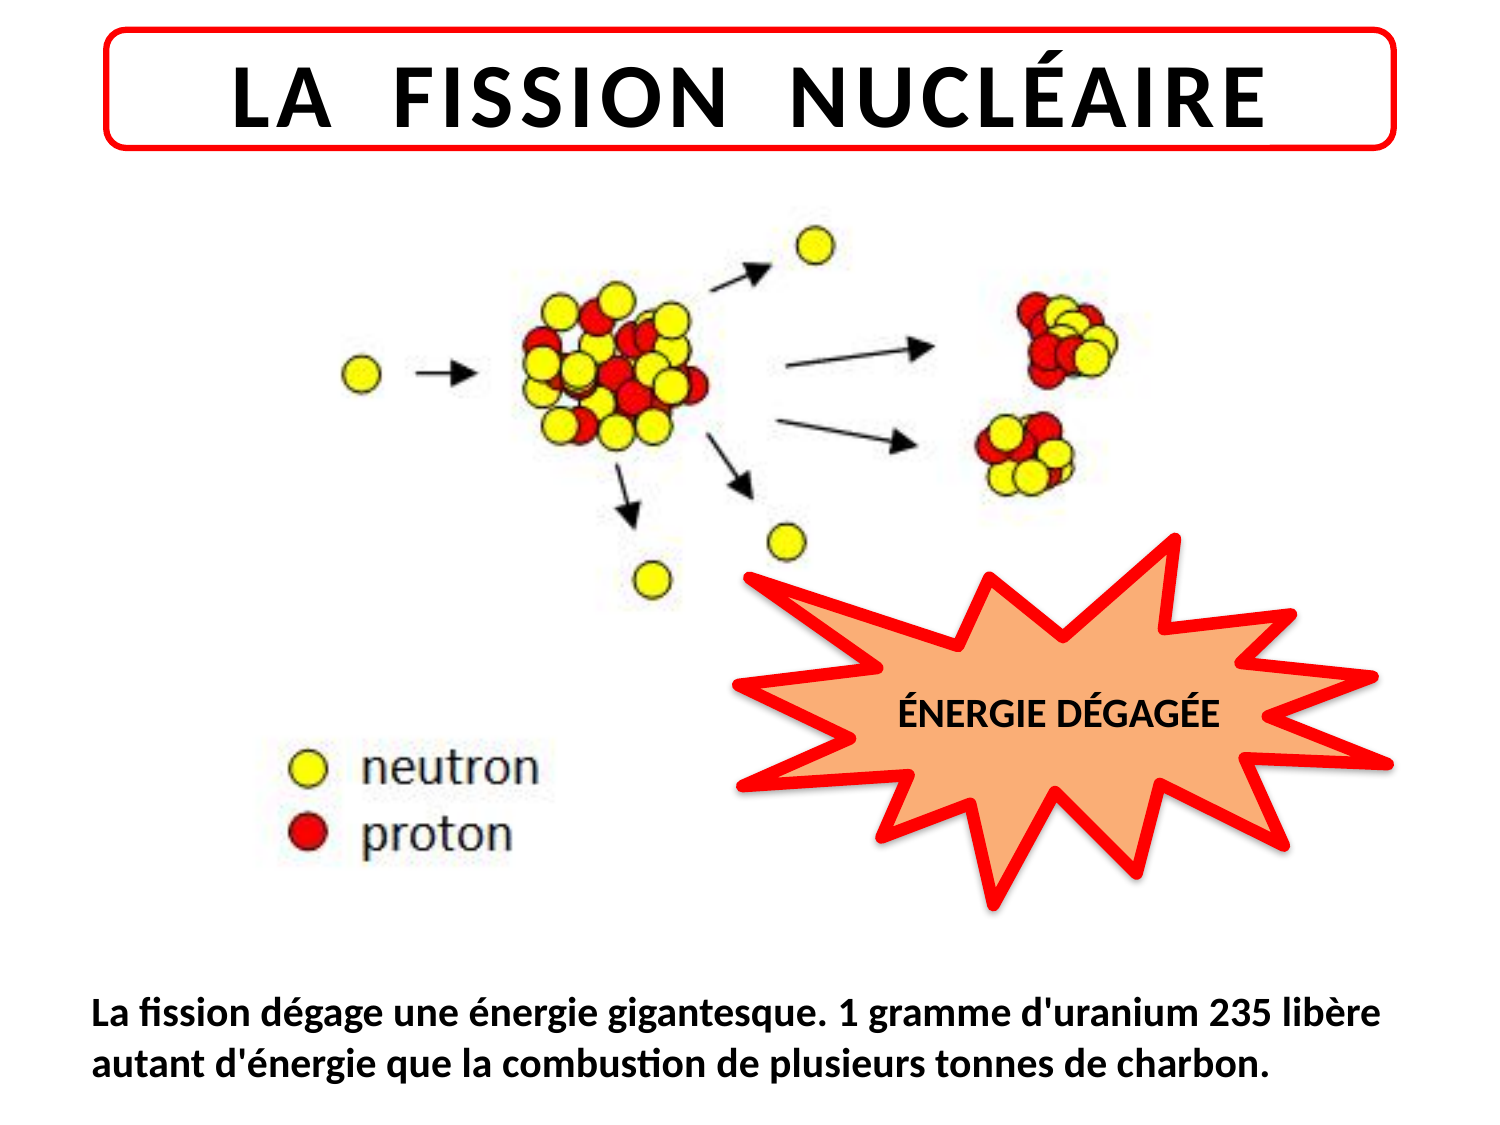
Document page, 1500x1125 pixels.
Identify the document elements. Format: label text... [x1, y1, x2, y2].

text_box ÉNERGIE DÉGAGÉE [1216, 614, 1388, 846]
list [171, 186, 1212, 903]
title LA FISSION NUCLÉAIRE [75, 26, 1425, 155]
text_box La fission dégage une énergie gigantesque. 1 gramme d'uranium 235 libère autant d'énergie que la combustion de plusieurs tonnes de charbon. [76, 977, 1471, 1093]
